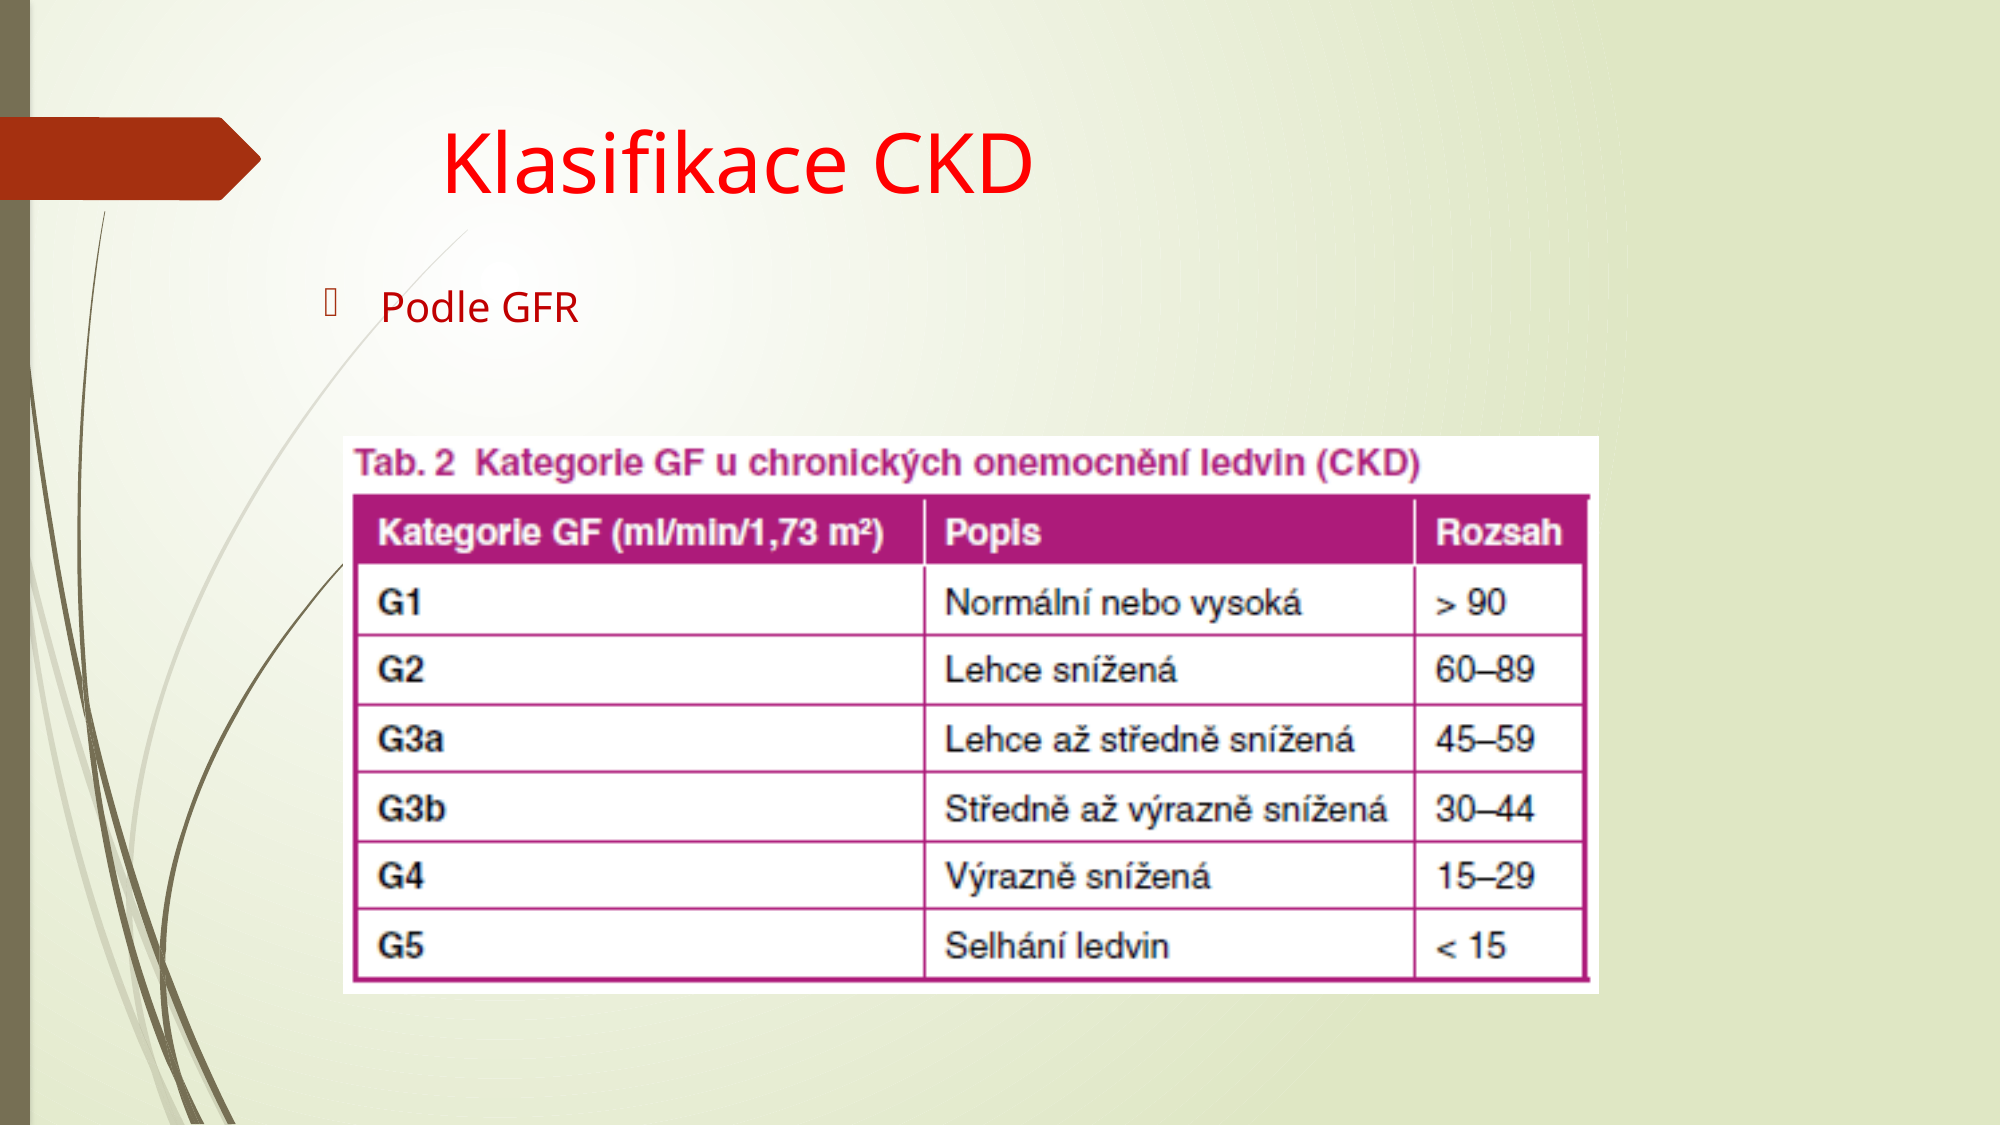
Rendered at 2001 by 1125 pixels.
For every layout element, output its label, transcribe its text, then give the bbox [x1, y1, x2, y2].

title Klasifikace CKD [425, 102, 1888, 313]
picture [342, 436, 1599, 994]
list Podle GFR [308, 273, 1772, 1010]
